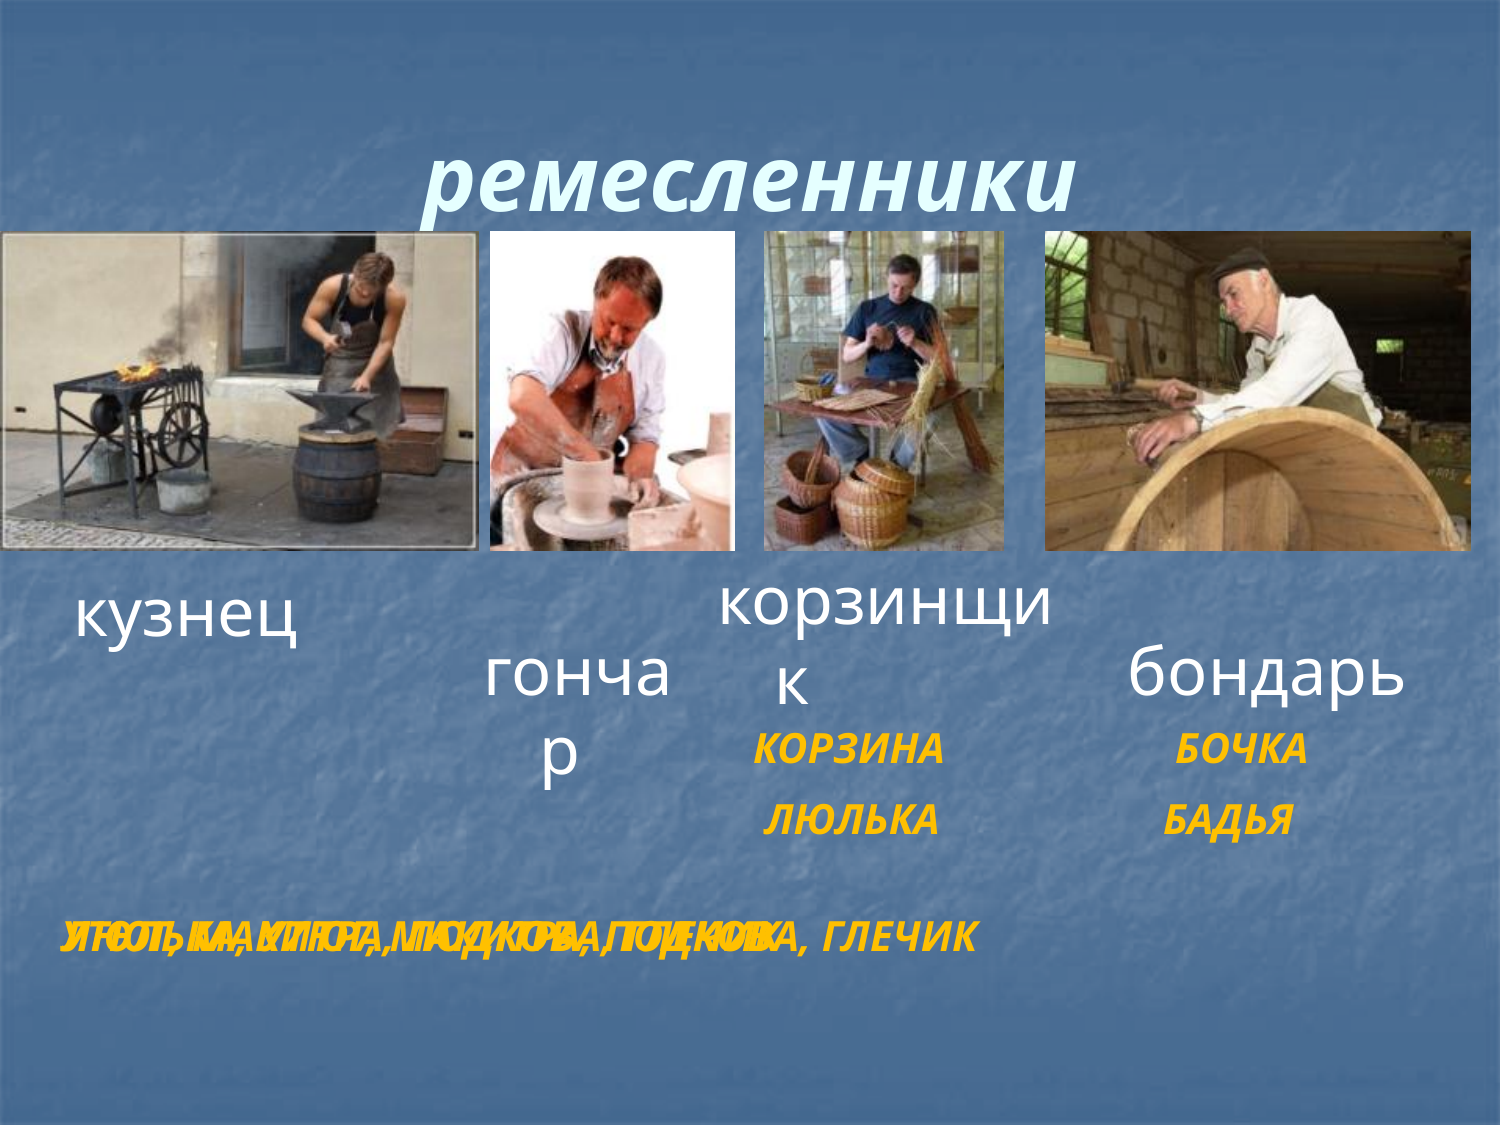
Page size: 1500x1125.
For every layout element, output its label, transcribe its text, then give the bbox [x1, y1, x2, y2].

text_box КОРЗИНА [738, 714, 1020, 797]
picture [764, 231, 1004, 551]
text_box гончар [468, 621, 727, 739]
picture [1045, 231, 1471, 551]
picture [489, 231, 735, 551]
text_box УТЮГ, МАКИТРА, ПОДКОВА, ГЛЕЧИК [46, 902, 1500, 1032]
text_box ЛЮЛЬКА [749, 785, 1008, 868]
picture [0, 231, 479, 551]
text_box БАДЬЯ [1148, 785, 1348, 850]
title ремесленники [74, 62, 1426, 288]
text_box кузнец [58, 562, 328, 680]
text_box корзинщик [703, 550, 1078, 668]
text_box бондарь [1113, 621, 1430, 739]
text_box БОЧКА [1160, 714, 1360, 797]
